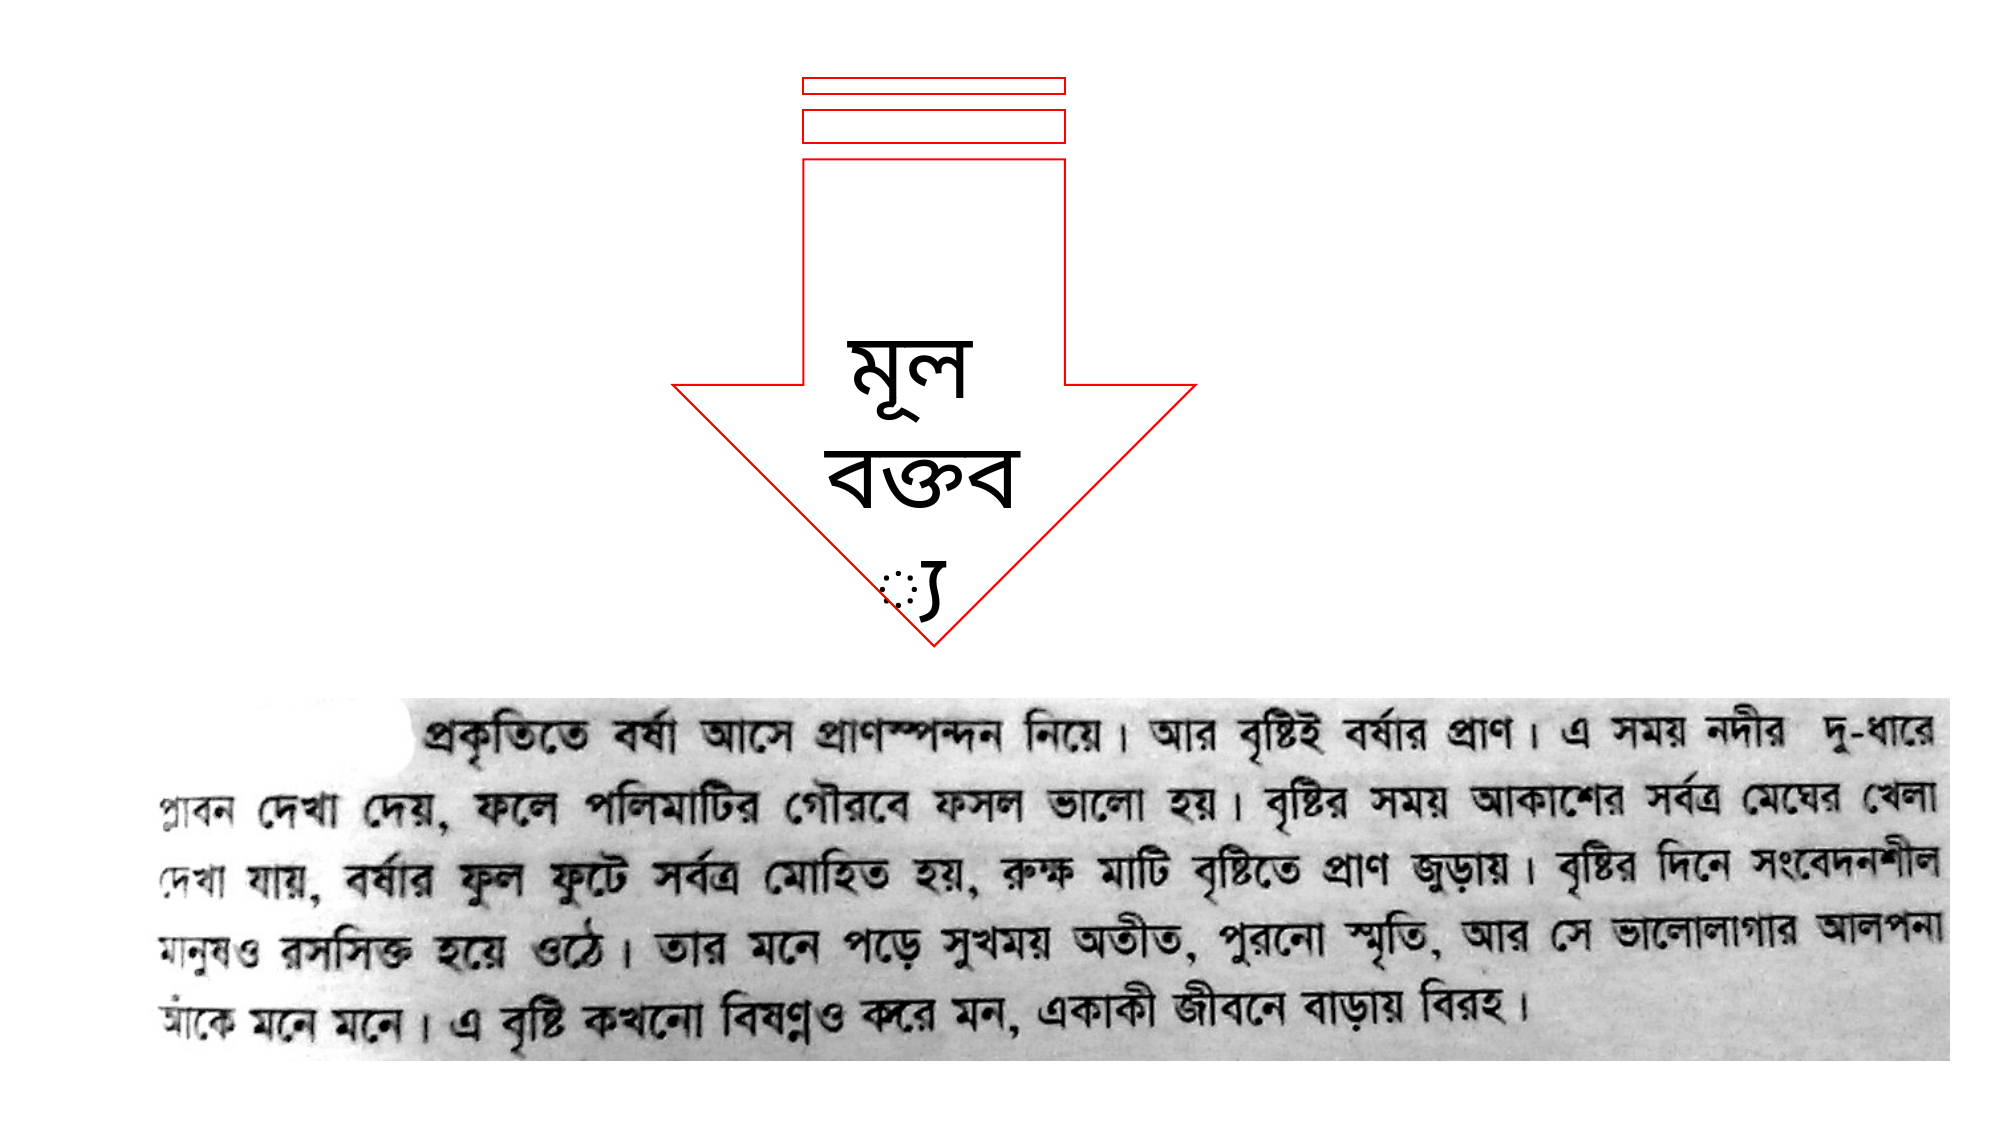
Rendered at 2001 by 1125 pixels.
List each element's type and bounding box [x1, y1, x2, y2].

picture [138, 698, 1950, 1061]
text_box [649, 100, 1219, 624]
